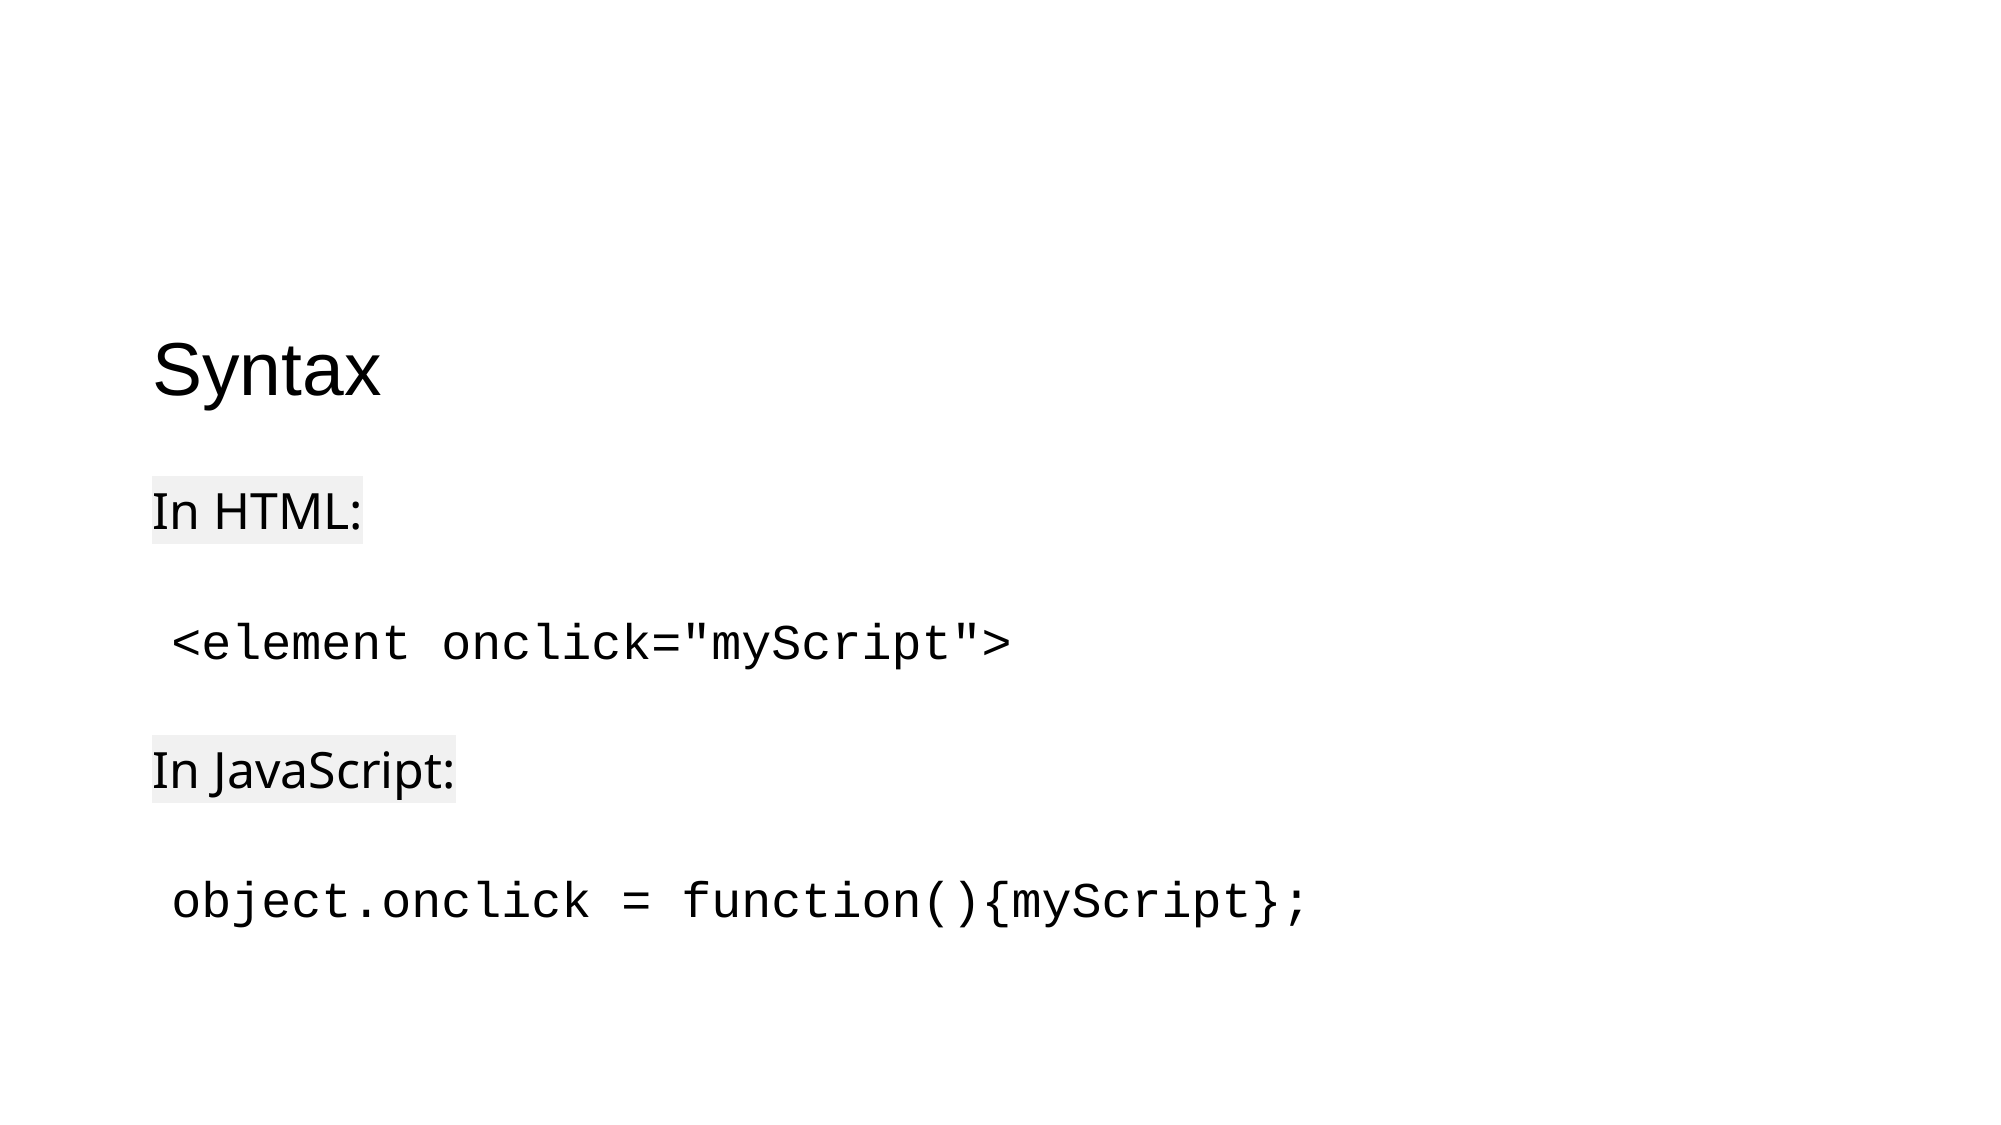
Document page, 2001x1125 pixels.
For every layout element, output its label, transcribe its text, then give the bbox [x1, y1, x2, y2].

list Syntax In HTML: <element onclick="myScript"> In JavaScript: object.onclick = function(){myScript}; [137, 299, 1863, 1014]
